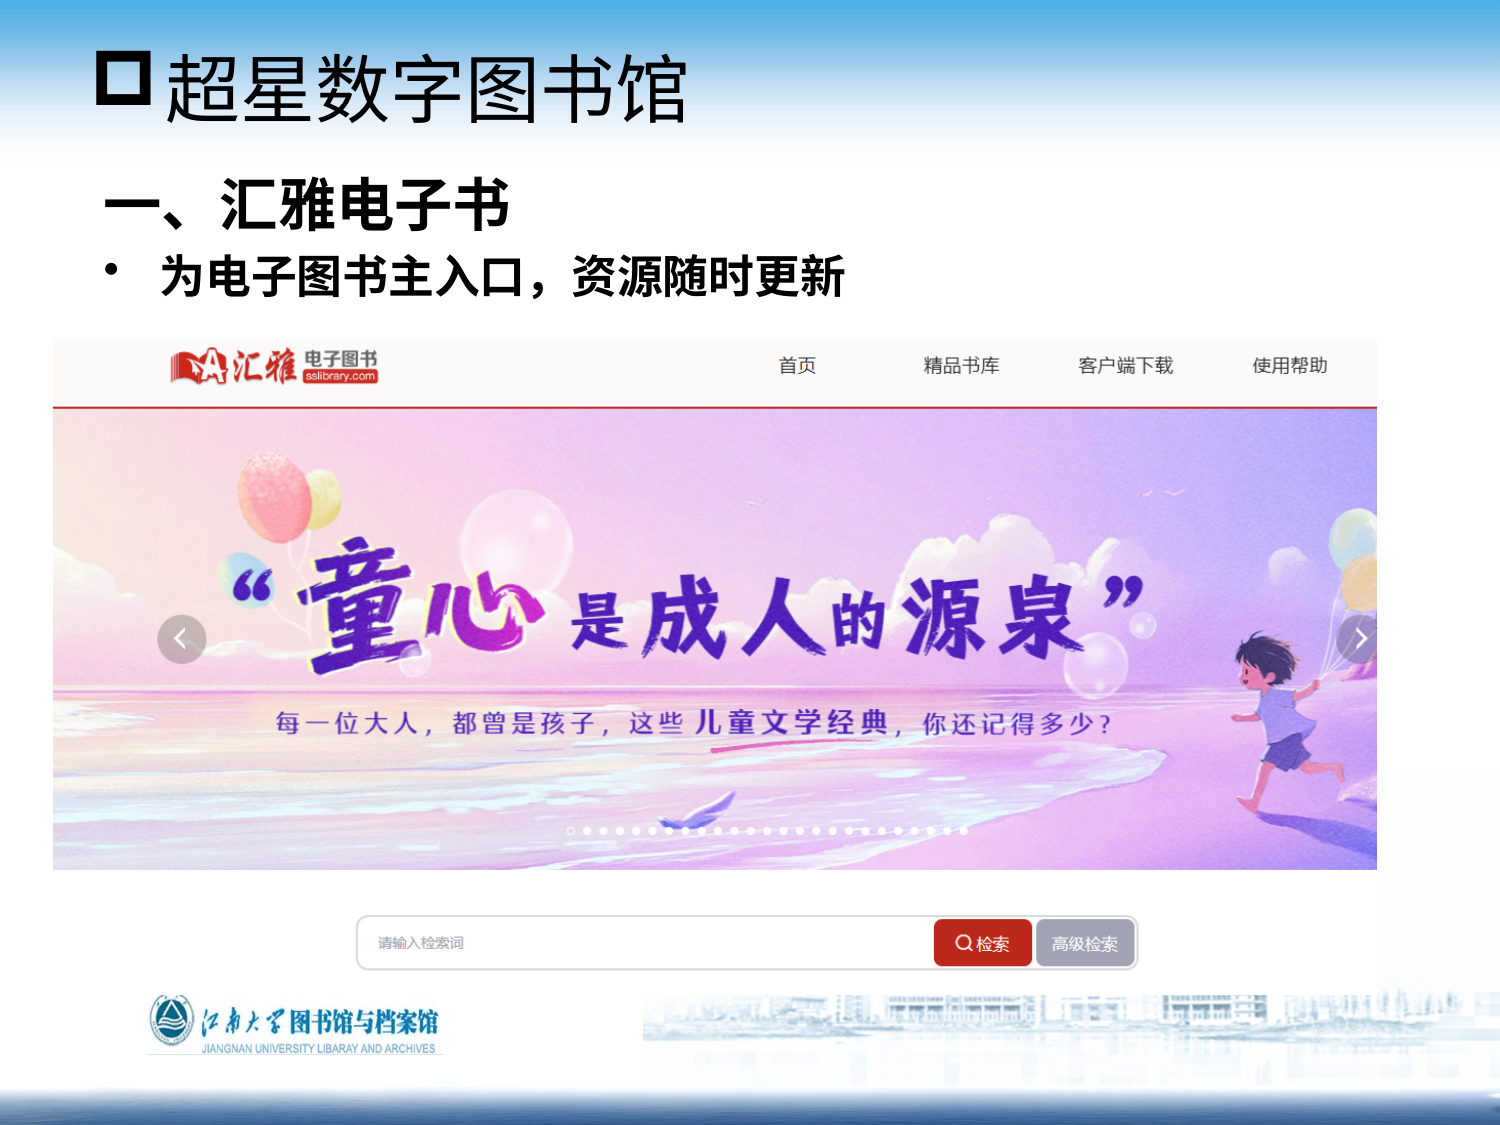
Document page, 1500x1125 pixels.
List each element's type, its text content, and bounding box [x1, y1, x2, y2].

picture [0, 337, 1500, 1125]
picture [0, 0, 1500, 186]
title 超星数字图书馆 [75, 45, 1425, 140]
list 一、汇雅电子书 为电子图书主入口，资源随时更新 [88, 160, 1439, 904]
